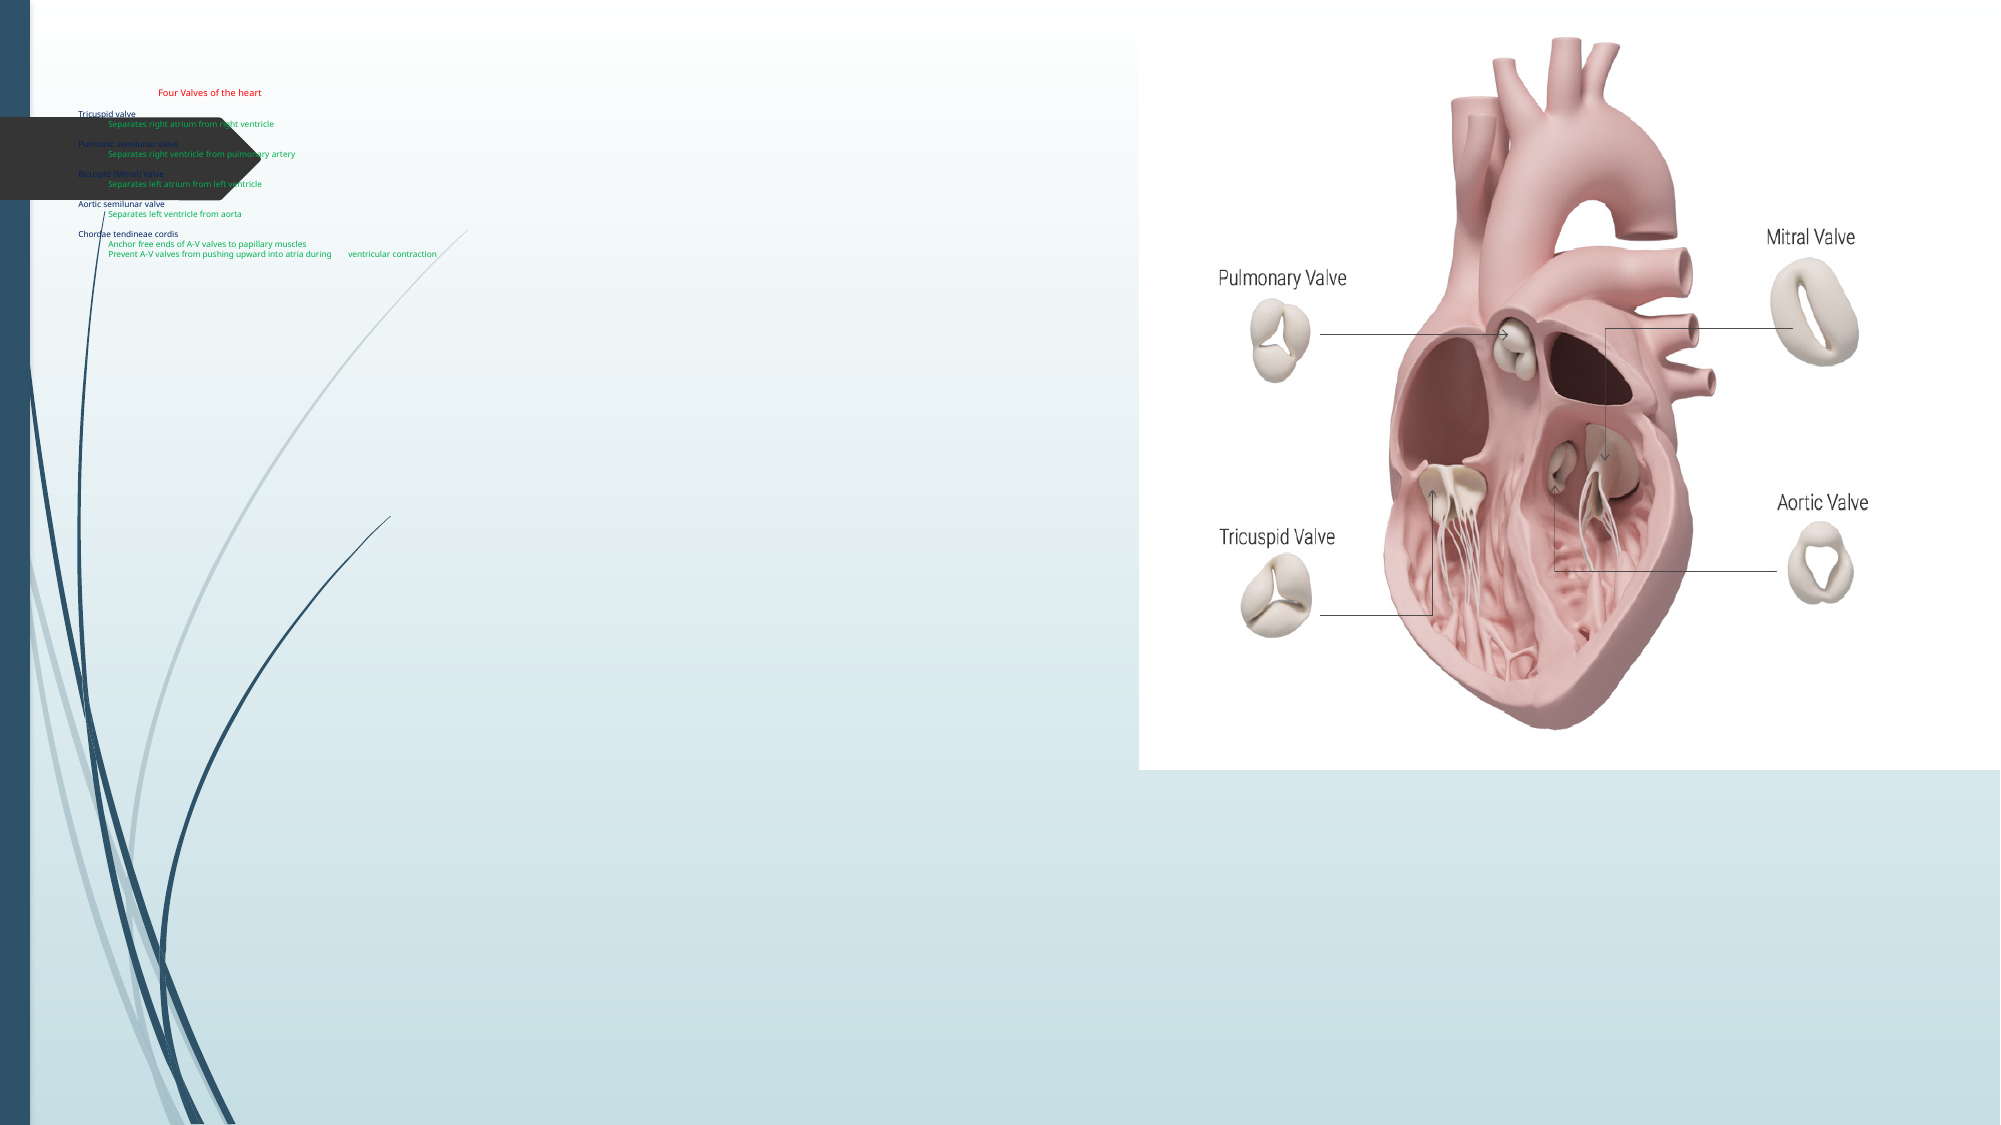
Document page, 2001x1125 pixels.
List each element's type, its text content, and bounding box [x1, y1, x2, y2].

title Four Valves of the heart Tricuspid valve Separates right atrium from right ventricle Pulmonic semilunar valve Separates right ventricle from pulmonary artery Bicuspid (Mitral) Valve Separates left atrium from left ventricle Aortic semilunar valve Separates left ventricle from aorta Chordae tendineae cordis Anchor free ends of A-V valves to papillary muscles Prevent A-V valves from pushing upward into atria during ventricular contraction [63, 68, 1134, 280]
picture [1139, 18, 2000, 771]
